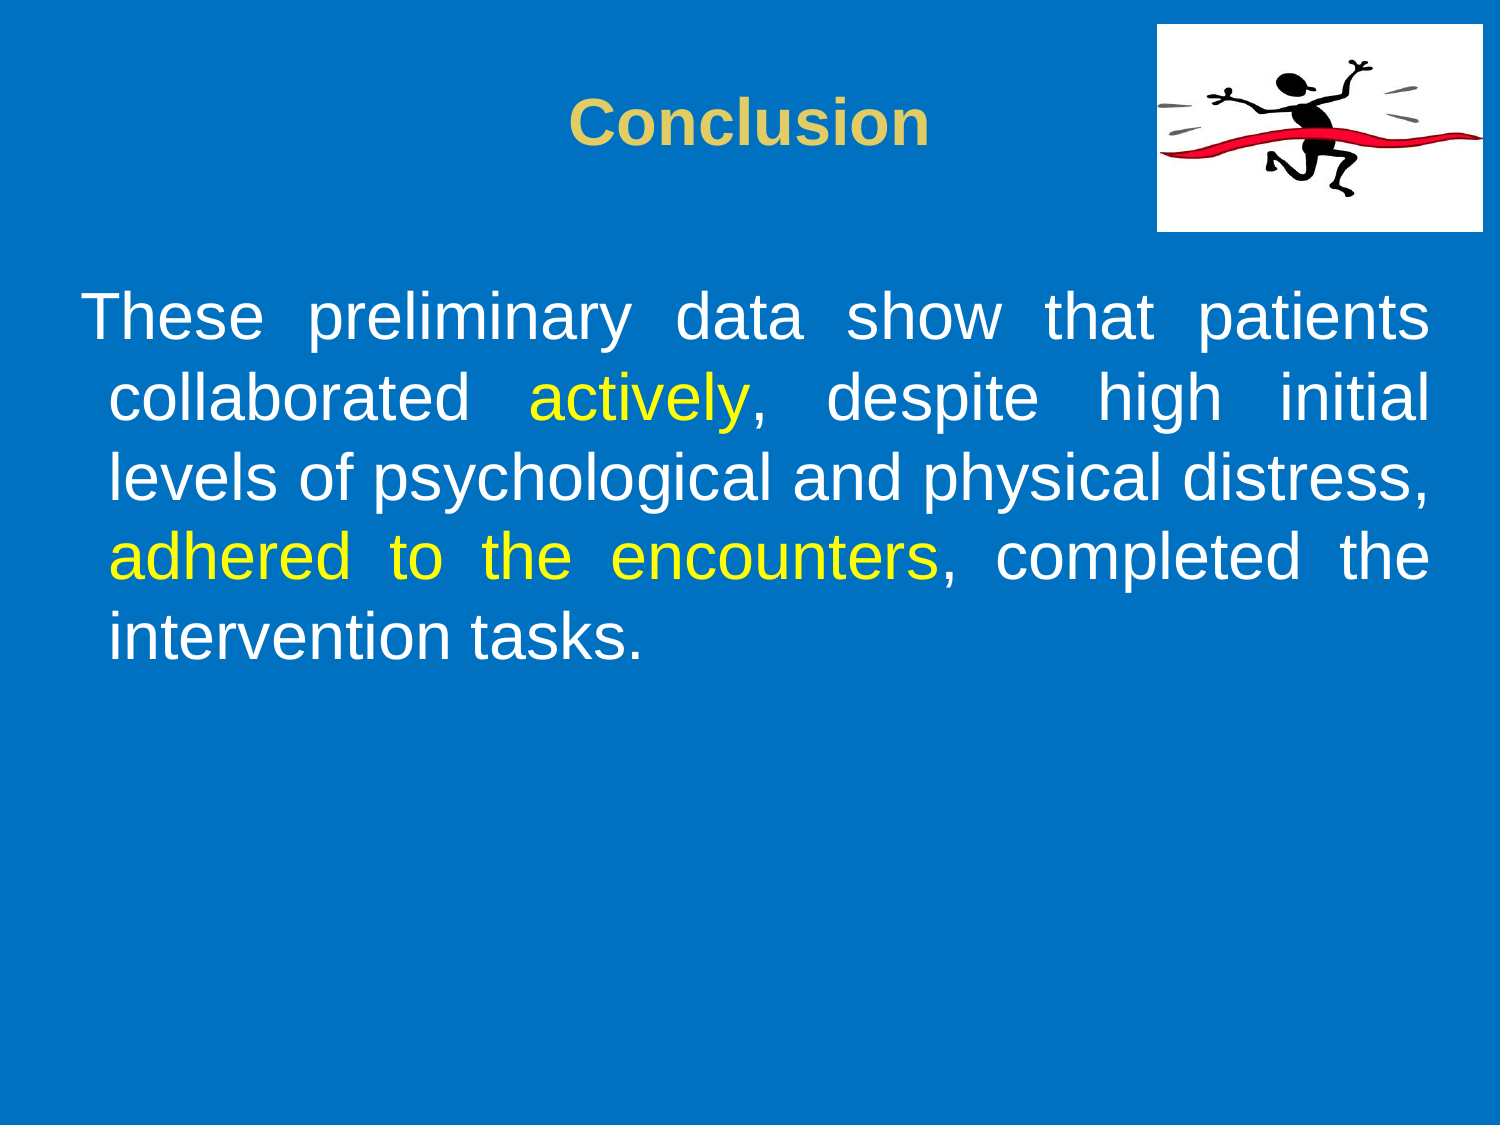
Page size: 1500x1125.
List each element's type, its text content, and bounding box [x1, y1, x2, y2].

title Conclusion [75, 24, 1156, 213]
list These preliminary data show that patients collaborated actively, despite high initial levels of psychological and physical distress, adhered to the encounters, completed the intervention tasks. [64, 265, 1447, 1018]
picture [1157, 24, 1483, 232]
